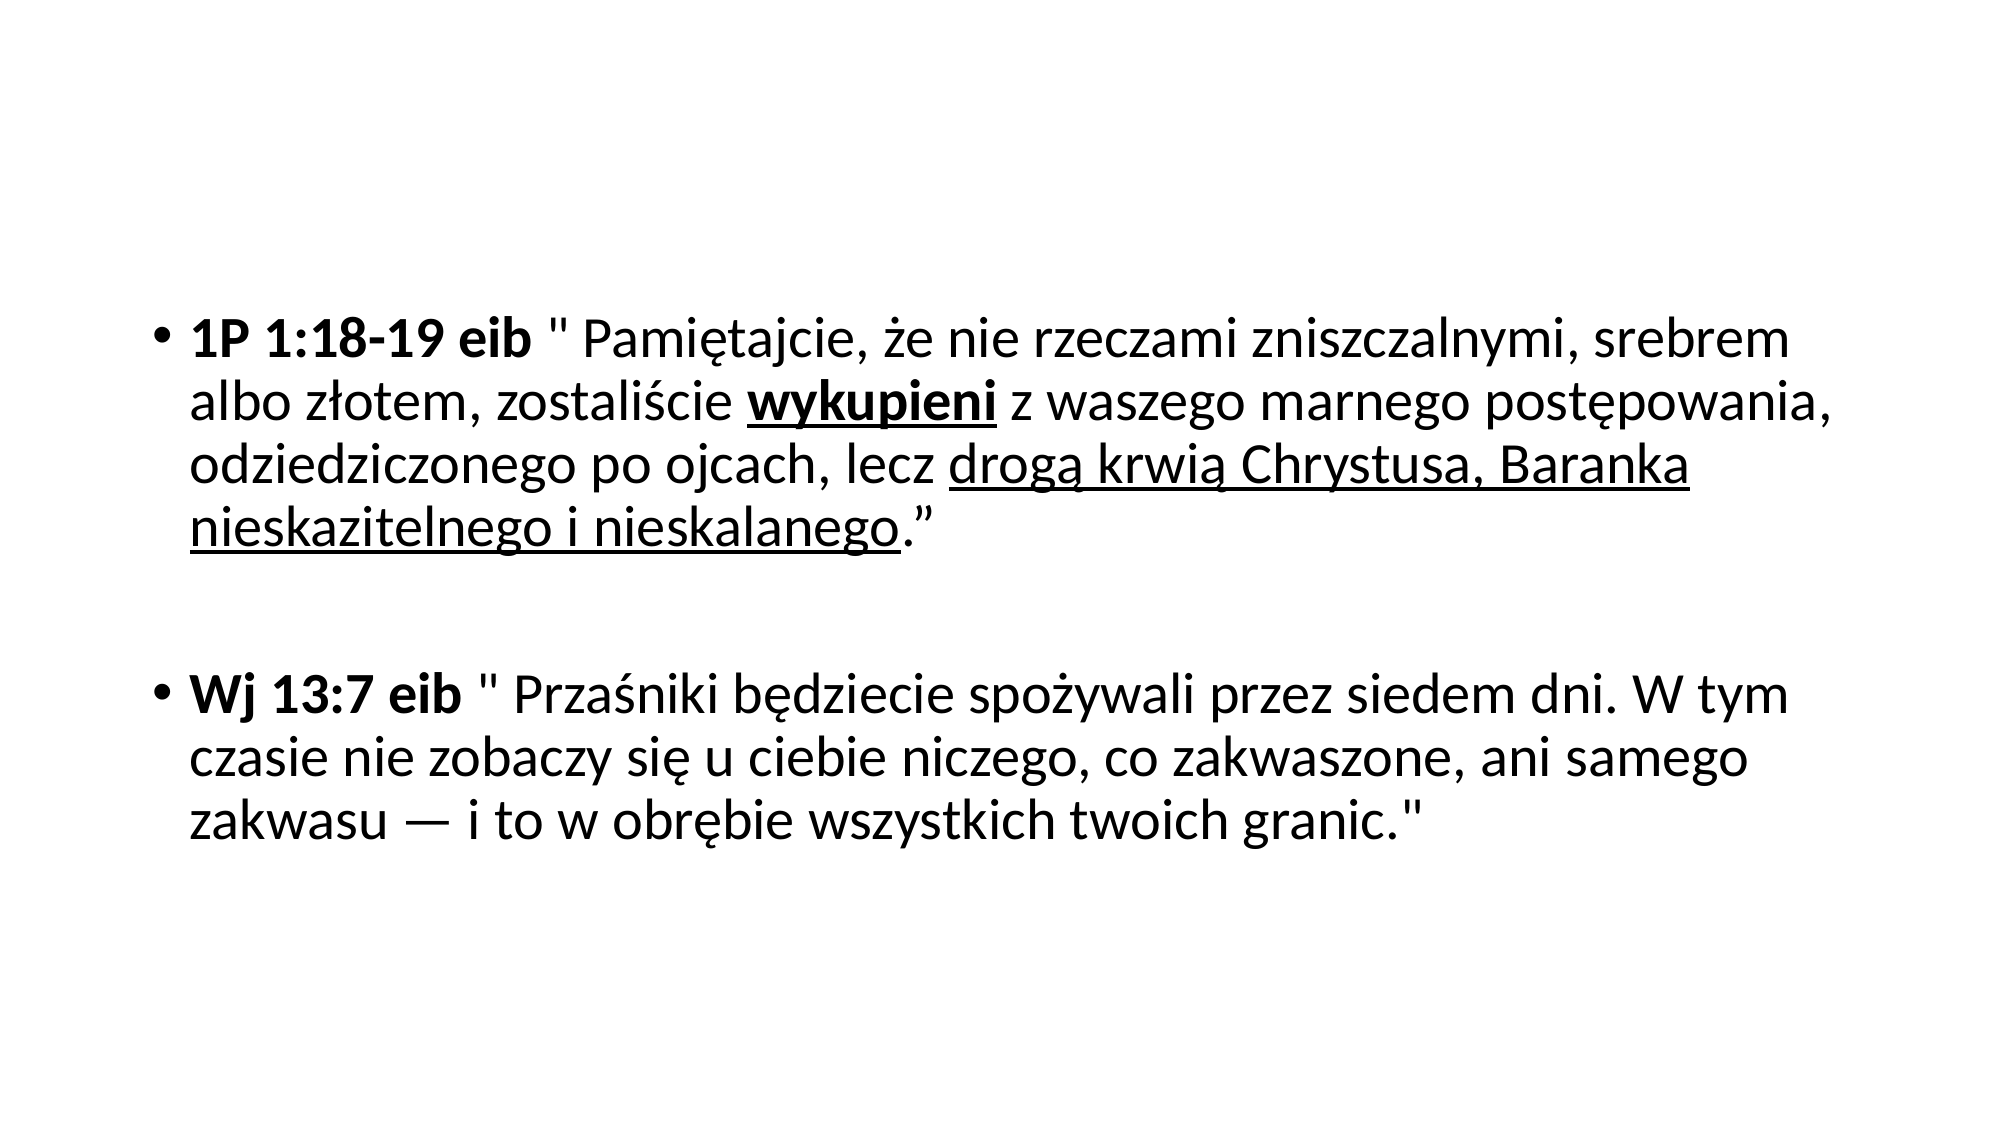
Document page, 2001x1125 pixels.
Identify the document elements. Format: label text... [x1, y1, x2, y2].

list 1P 1:18-19 eib " Pamiętajcie, że nie rzeczami zniszczalnymi, srebrem albo złotem, zostaliście wykupieni z waszego marnego postępowania, odziedziczonego po ojcach, lecz drogą krwią Chrystusa, Baranka nieskazitelnego i nieskalanego.” Wj 13:7 eib " Przaśniki będziecie spożywali przez siedem dni. W tym czasie nie zobaczy się u ciebie niczego, co zakwaszone, ani samego zakwasu — i to w obrębie wszystkich twoich granic." [137, 299, 1863, 1014]
